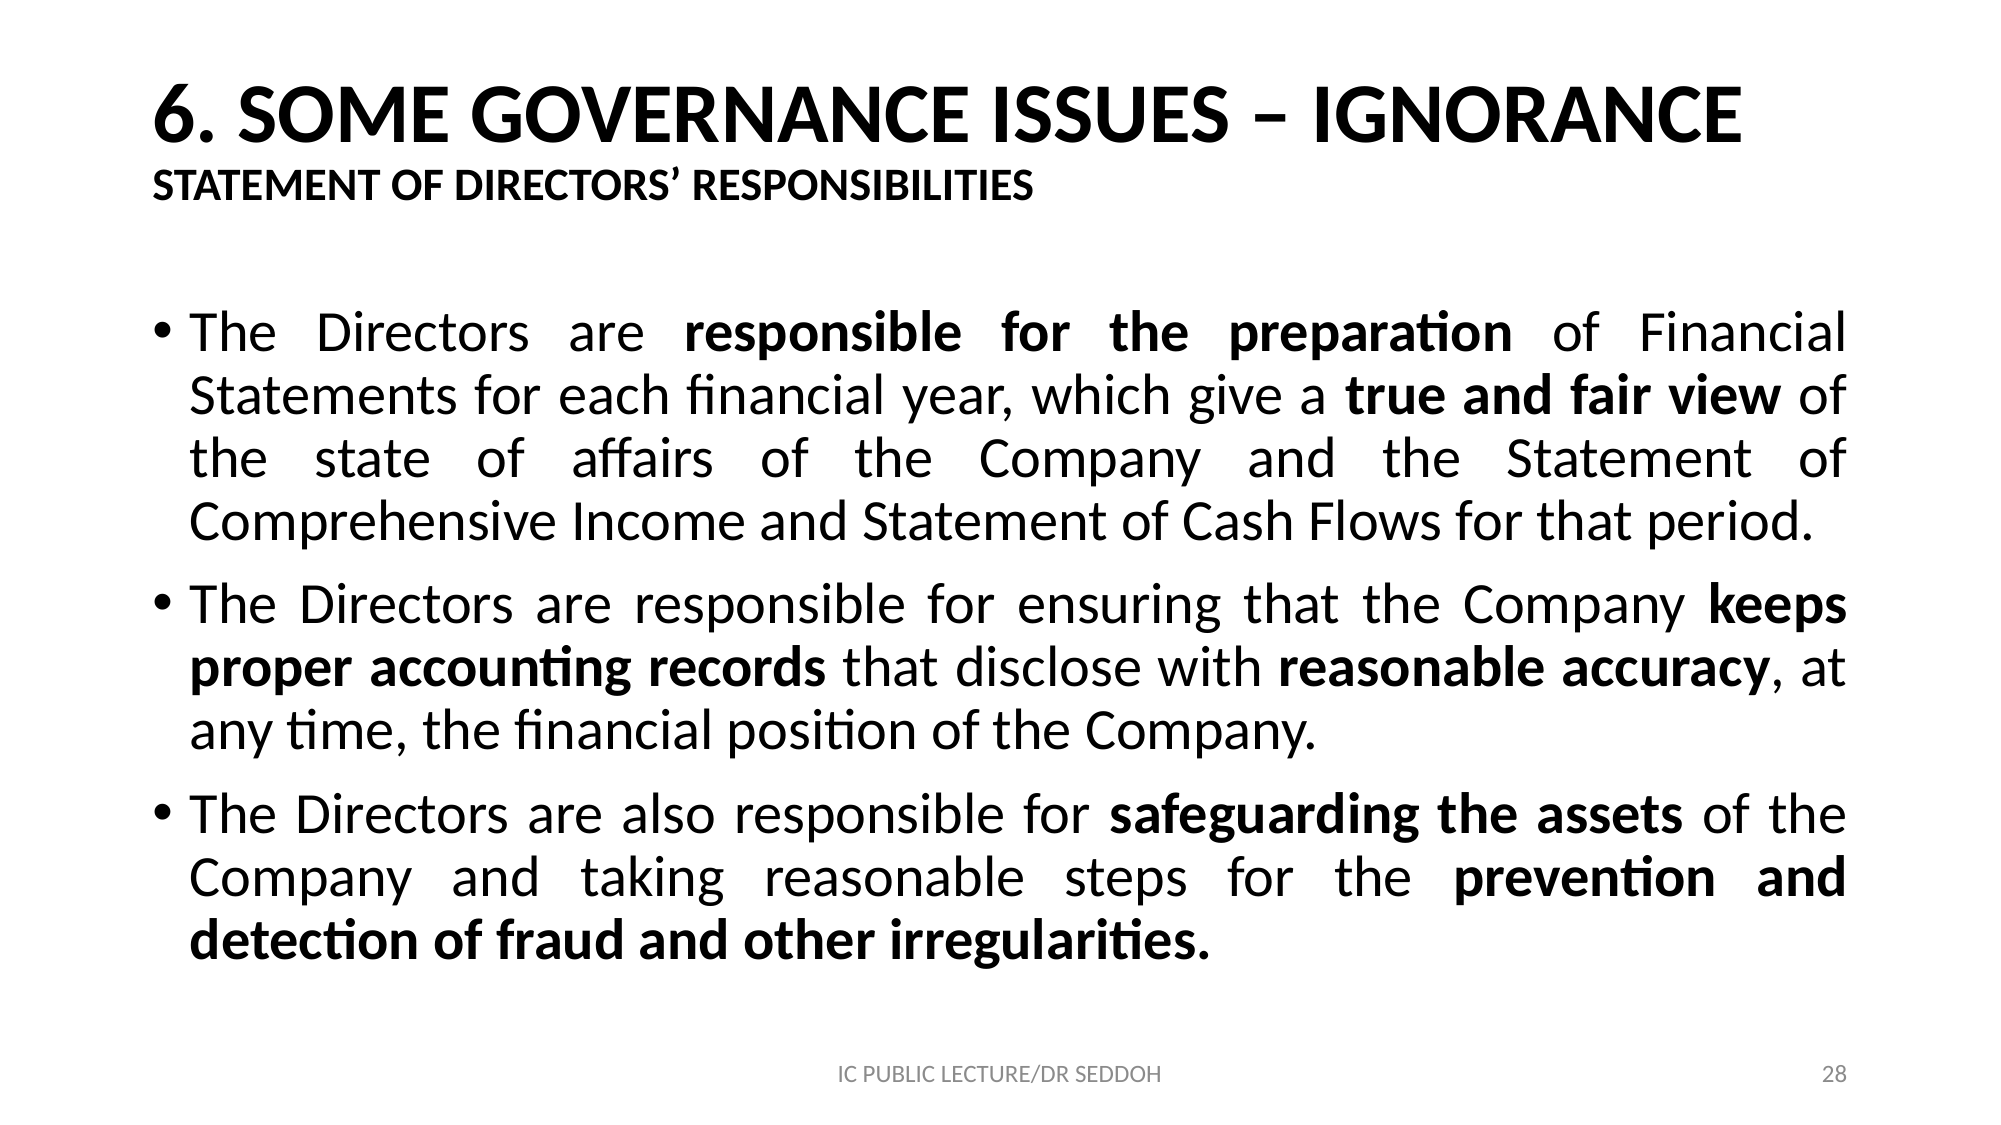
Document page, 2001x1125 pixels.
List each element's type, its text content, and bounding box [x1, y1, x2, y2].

footer IC PUBLIC LECTURE/DR SEDDOH [662, 1042, 1338, 1103]
list The Directors are responsible for the preparation of Financial Statements for each financial year, which give a true and fair view of the state of affairs of the Company and the Statement of Comprehensive Income and Statement of Cash Flows for that period. The Directors are responsible for ensuring that the Company keeps proper accounting records that disclose with reasonable accuracy, at any time, the financial position of the Company. The Directors are also responsible for safeguarding the assets of the Company and taking reasonable steps for the prevention and detection of fraud and other irregularities. [137, 293, 1863, 1014]
slide_number 28 [1412, 1042, 1863, 1103]
title 6. SOME GOVERNANCE ISSUES – IGNORANCE STATEMENT OF DIRECTORS’ RESPONSIBILITIES [137, 59, 1863, 220]
